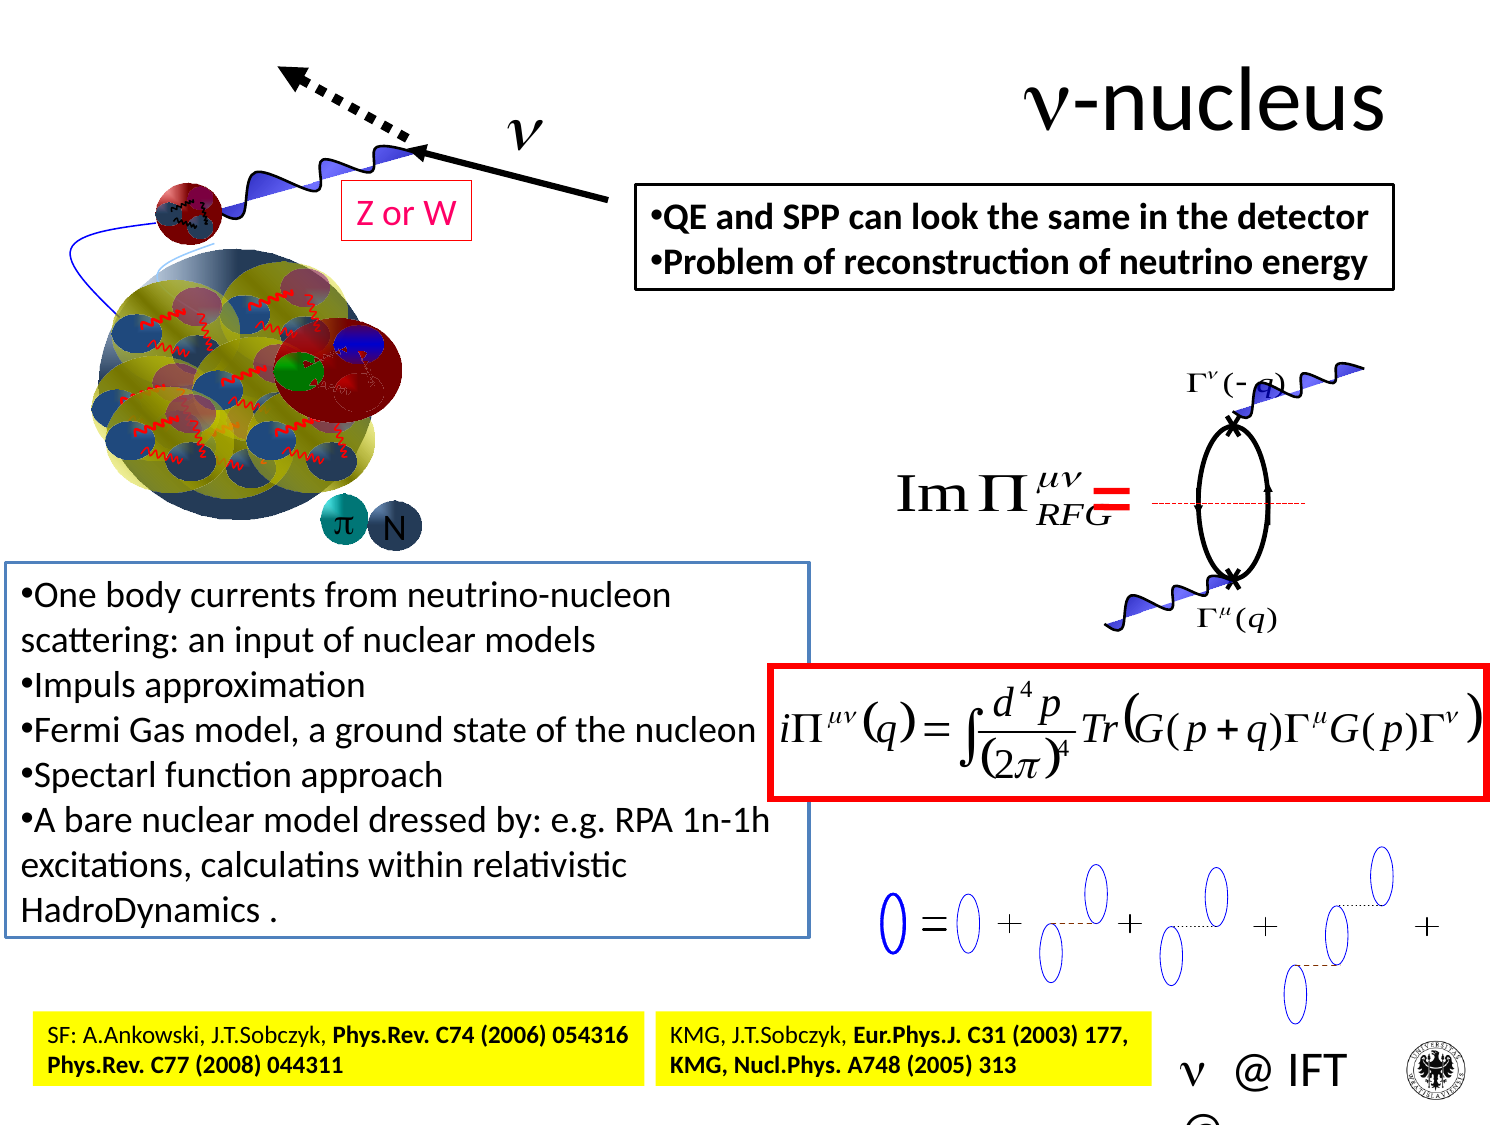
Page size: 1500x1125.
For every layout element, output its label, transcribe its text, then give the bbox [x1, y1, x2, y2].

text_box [64, 222, 223, 318]
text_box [773, 668, 1484, 797]
picture [879, 845, 1441, 1025]
title n-nucleus [938, 0, 1473, 188]
text_box [229, 252, 288, 258]
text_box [91, 279, 422, 551]
text_box KMG, J.T.Sobczyk, Eur.Phys.J. C31 (2003) 177, KMG, Nucl.Phys. A748 (2005) 313 [655, 1011, 1152, 1086]
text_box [884, 361, 1365, 640]
text_box [277, 66, 296, 78]
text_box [219, 260, 348, 276]
text_box One body currents from neutrino-nucleon scattering: an input of nuclear models Impuls approximation Fermi Gas model, a ground state of the nucleon Spectarl function approach A bare nuclear model dressed by: e.g. RPA 1n-1h excitations, calculatins within relativistic HadroDynamics . [4, 561, 811, 939]
text_box SF: A.Ankowski, J.T.Sobczyk, Phys.Rev. C74 (2006) 054316 Phys.Rev. C77 (2008) 044311 [32, 1011, 645, 1086]
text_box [501, 107, 560, 168]
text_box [1165, 1028, 1471, 1107]
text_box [155, 182, 223, 246]
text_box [214, 143, 473, 242]
text_box QE and SPP can look the same in the detector Problem of reconstruction of neutrino energy [634, 183, 1395, 291]
